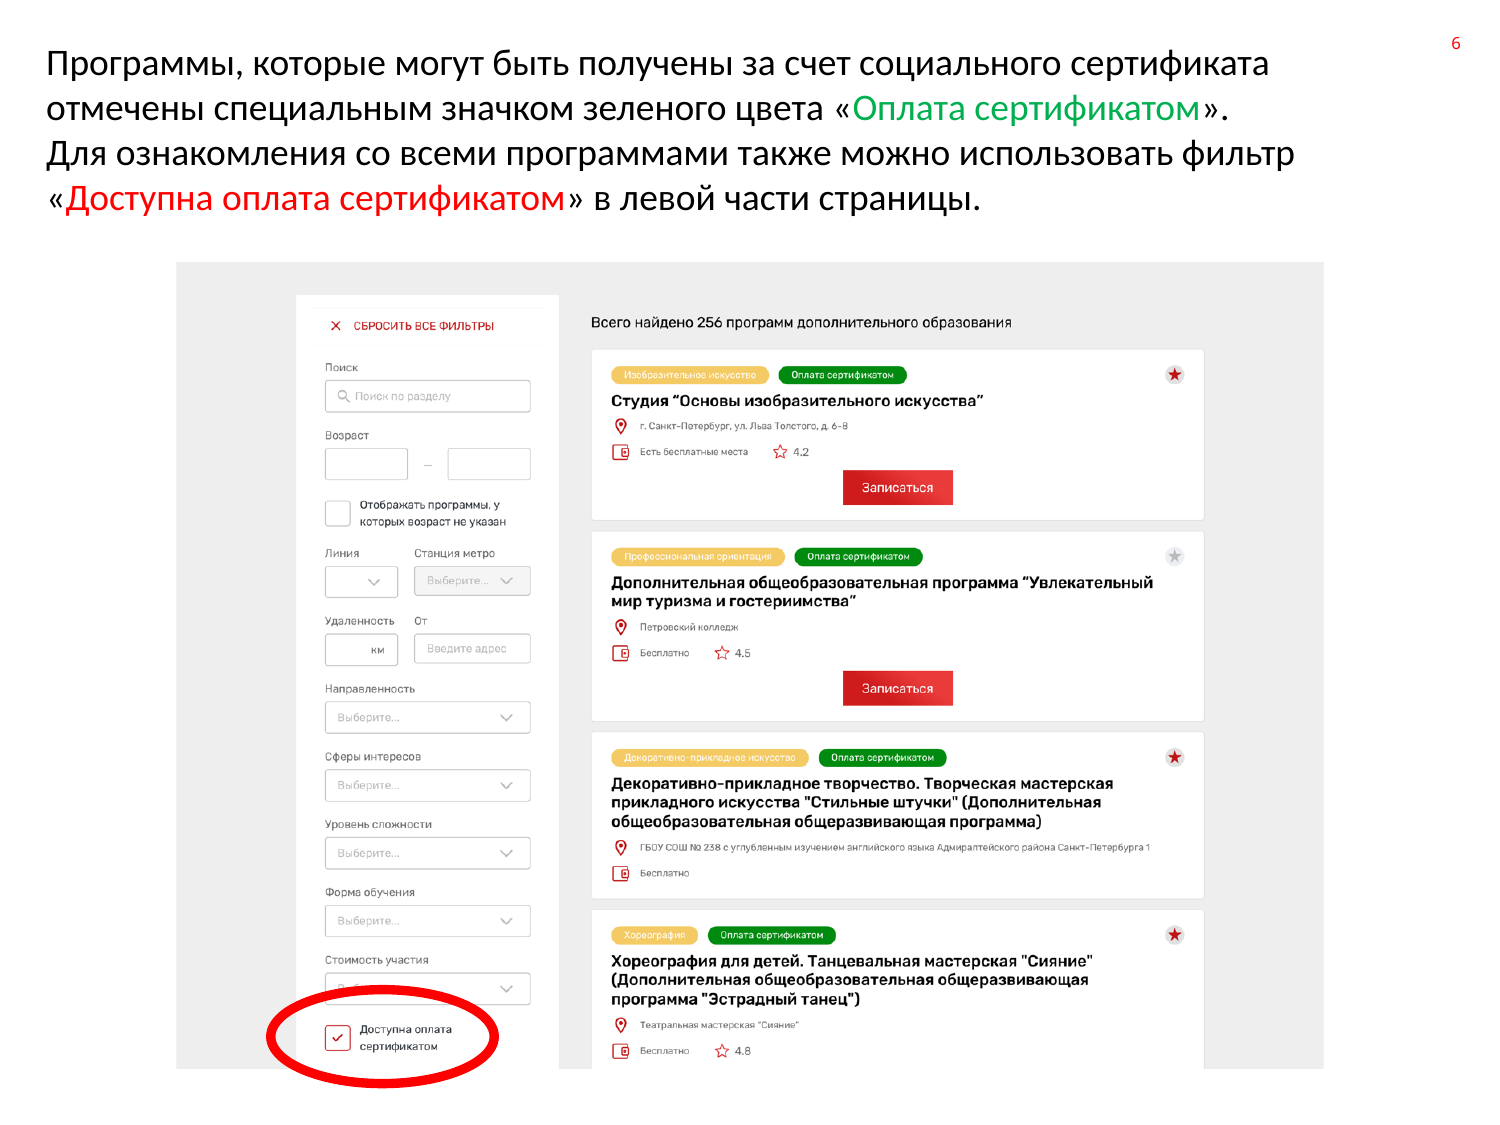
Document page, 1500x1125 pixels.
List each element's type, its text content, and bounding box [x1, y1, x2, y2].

slide_number 6 [1414, 14, 1476, 74]
text_box Программы, которые могут быть получены за счет социального сертификата отмечены специальным значком зеленого цвета «Оплата сертификатом». Для ознакомления со всеми программами также можно использовать фильтр «Доступна оплата сертификатом» в левой части страницы. [31, 30, 1415, 226]
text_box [176, 262, 1324, 1084]
